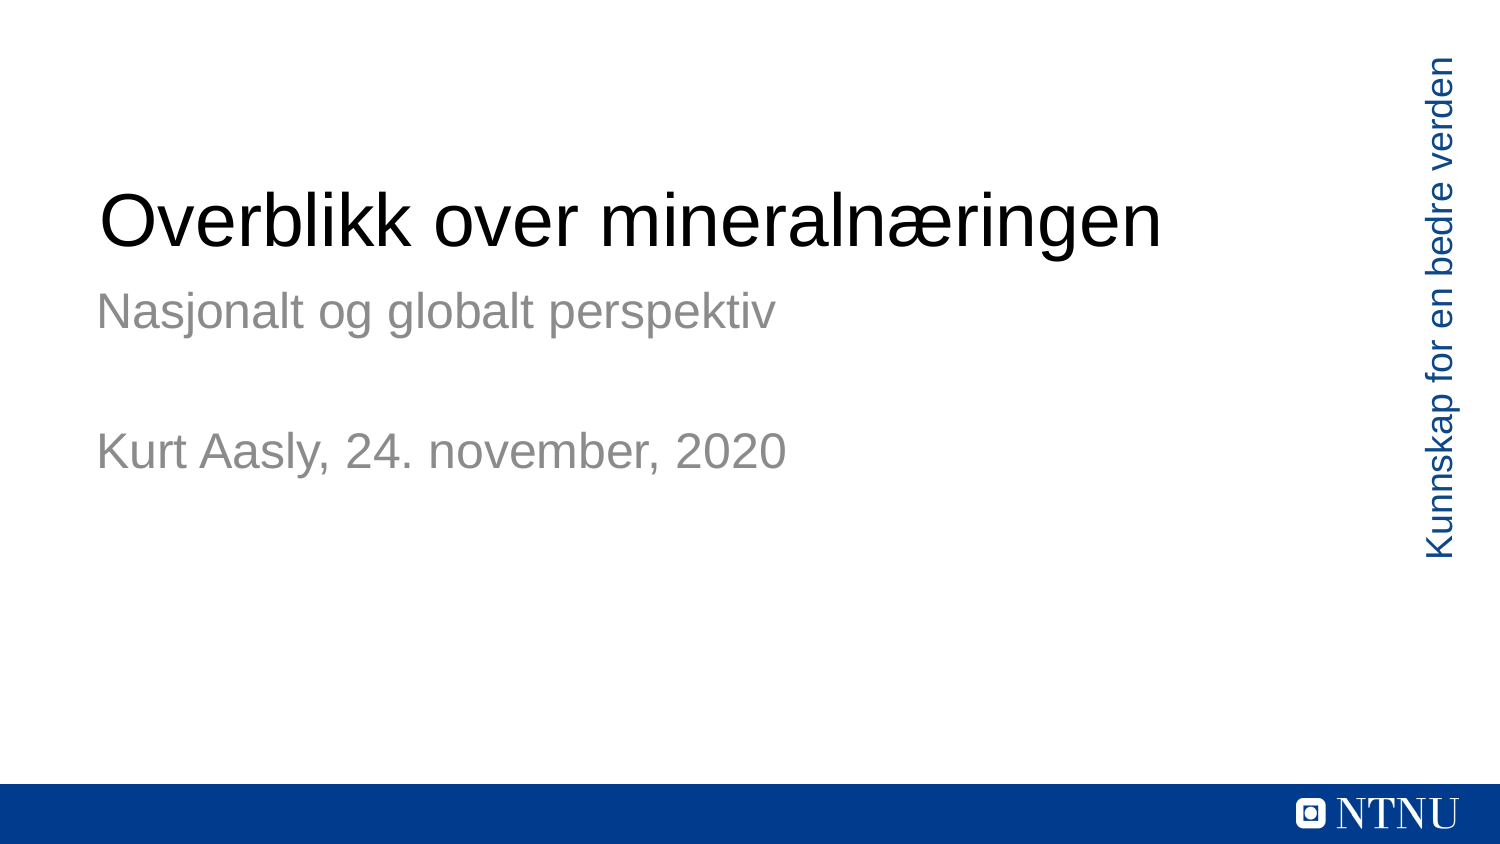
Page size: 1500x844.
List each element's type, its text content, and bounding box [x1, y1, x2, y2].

picture [0, 784, 1500, 844]
text_box Kunnskap for en bedre verden [1407, 39, 1467, 576]
subtitle Nasjonalt og globalt perspektiv Kurt Aasly, 24. november, 2020 [81, 270, 1357, 487]
title Overblikk over mineralnæringen [84, 164, 1360, 271]
